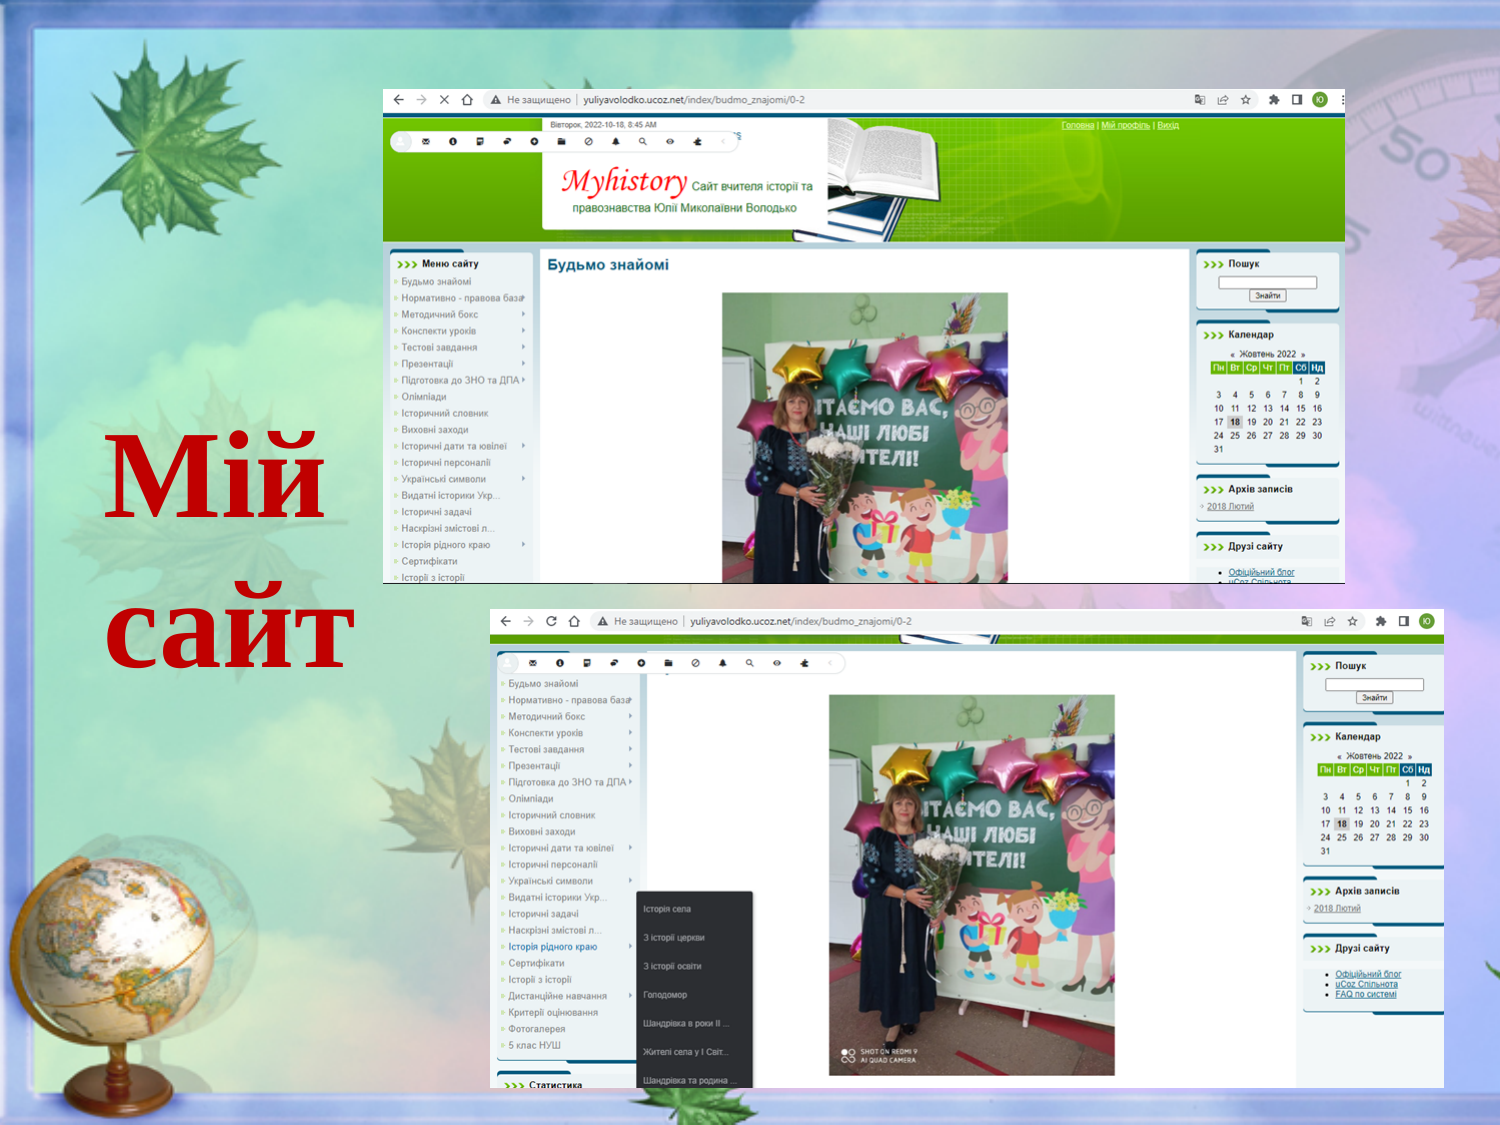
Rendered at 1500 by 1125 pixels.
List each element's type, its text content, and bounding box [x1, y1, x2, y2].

text_box Мій сайт [88, 385, 451, 700]
picture [0, 0, 1500, 1125]
